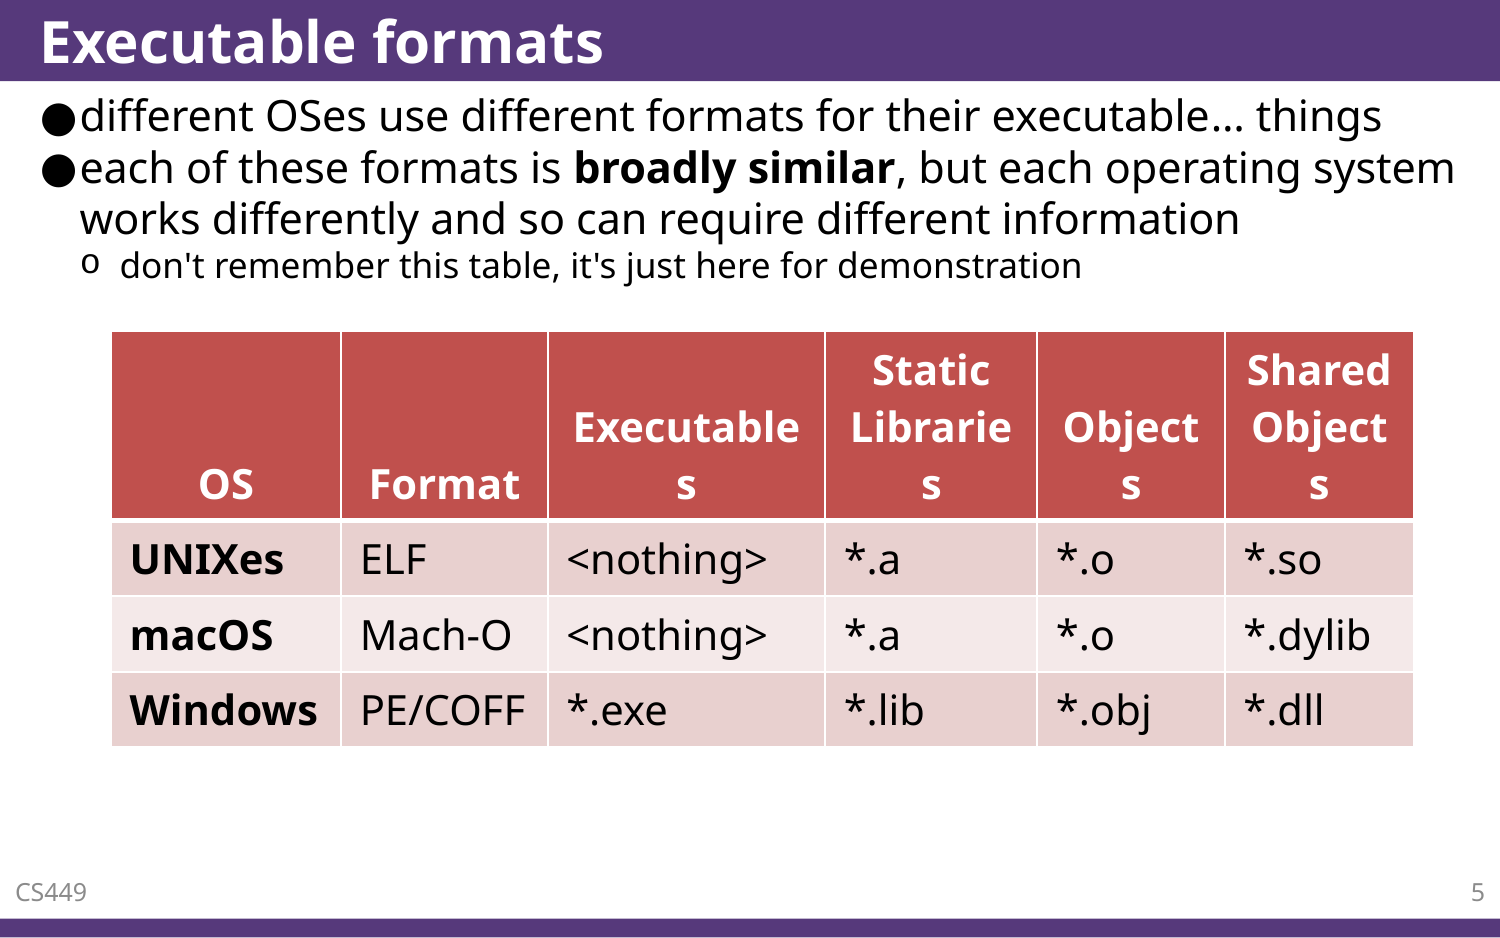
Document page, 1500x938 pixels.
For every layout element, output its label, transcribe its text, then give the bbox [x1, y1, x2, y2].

title Executable formats [24, 0, 1500, 81]
table_cell *.a [826, 523, 1036, 595]
footer CS449 [0, 868, 200, 919]
table_cell *.a [826, 597, 1036, 671]
table_cell *.obj [1038, 673, 1224, 746]
table_cell *.dll [1226, 673, 1413, 746]
table_cell <nothing> [549, 597, 824, 671]
table_cell *.o [1038, 523, 1224, 595]
table_cell UNIXes [112, 523, 340, 595]
list different OSes use different formats for their executable… things each of these formats is broadly similar, but each operating system works differently and so can require different information don't remember this table, it's just here for demonstration [24, 81, 1500, 332]
table_cell macOS [112, 597, 340, 671]
table_cell Mach-O [342, 597, 547, 671]
table_cell *.o [1038, 597, 1224, 671]
table_cell PE/COFF [342, 673, 547, 746]
table_header Format [342, 332, 547, 518]
table_header Objects [1038, 332, 1224, 518]
table_cell *.dylib [1226, 597, 1413, 671]
table_header Static Libraries [826, 332, 1036, 518]
table_header Executables [549, 332, 824, 518]
table_cell *.exe [549, 673, 824, 746]
table_cell <nothing> [549, 523, 824, 595]
table_cell ELF [342, 523, 547, 595]
table_header OS [112, 332, 340, 518]
table_cell *.lib [826, 673, 1036, 746]
slide_number 5 [1387, 868, 1500, 919]
table_cell Windows [112, 673, 340, 746]
table_header Shared Objects [1226, 332, 1413, 518]
table_cell *.so [1226, 523, 1413, 595]
